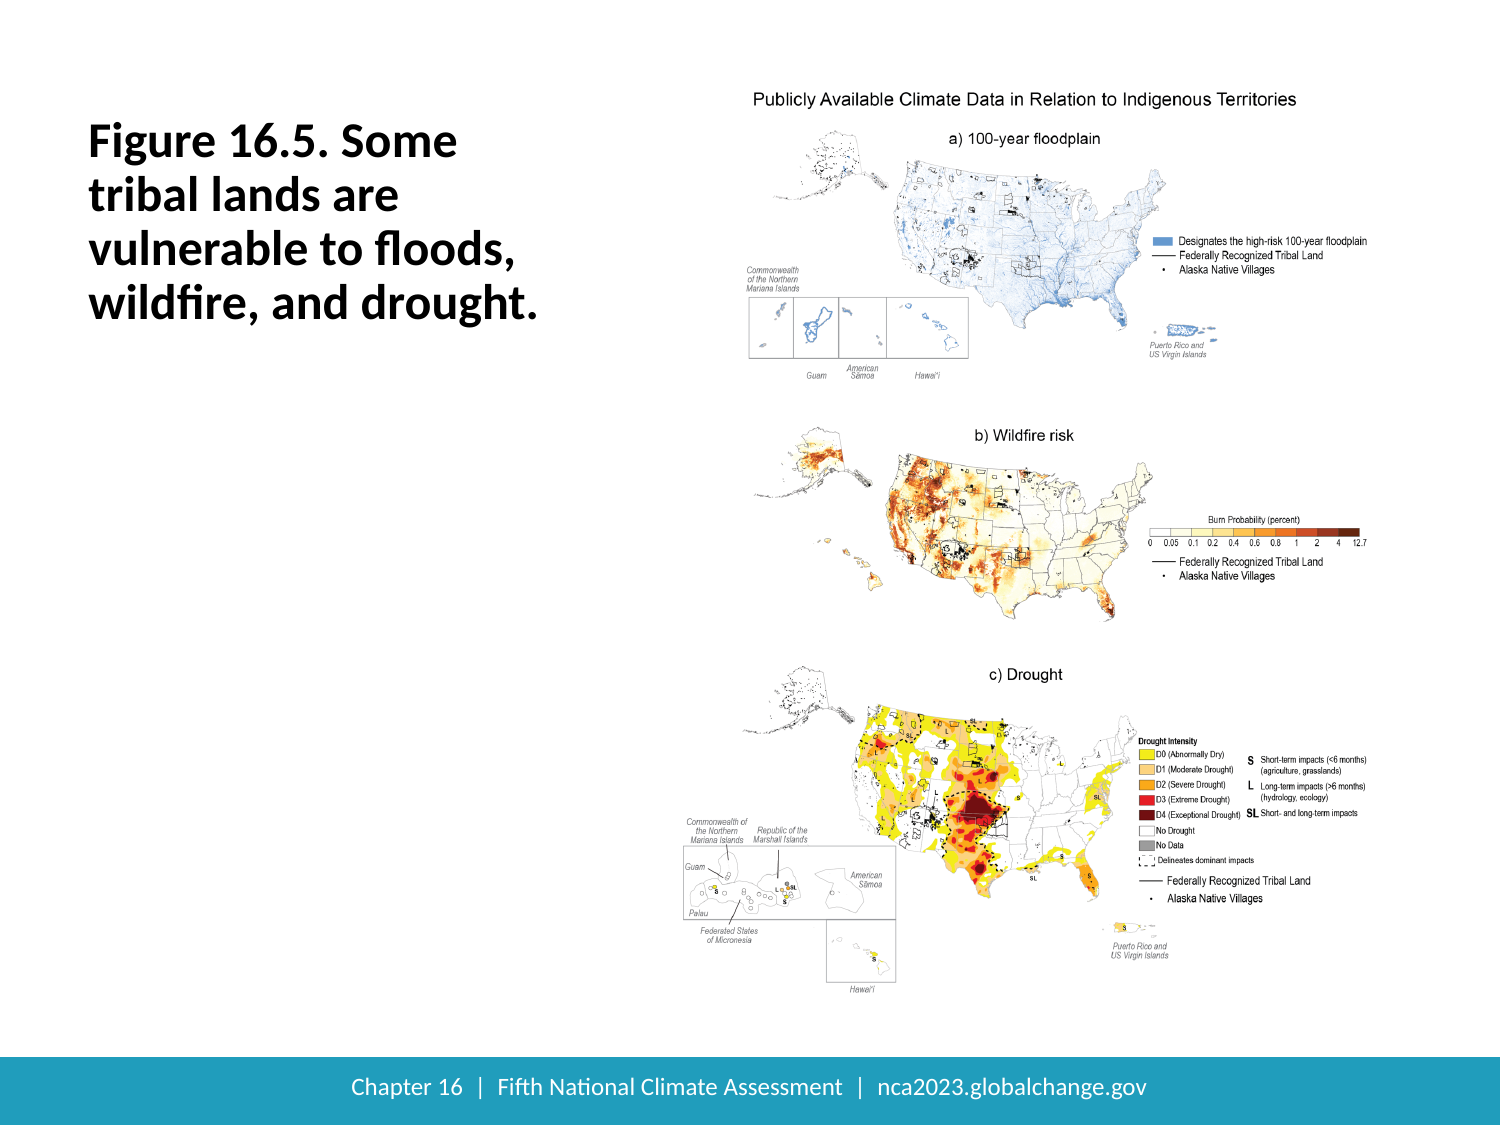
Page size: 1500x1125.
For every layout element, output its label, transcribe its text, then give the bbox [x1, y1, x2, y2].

title Figure 16.5. Some tribal lands are vulnerable to floods, wildfire, and drought. [72, 73, 559, 339]
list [671, 74, 1378, 1017]
